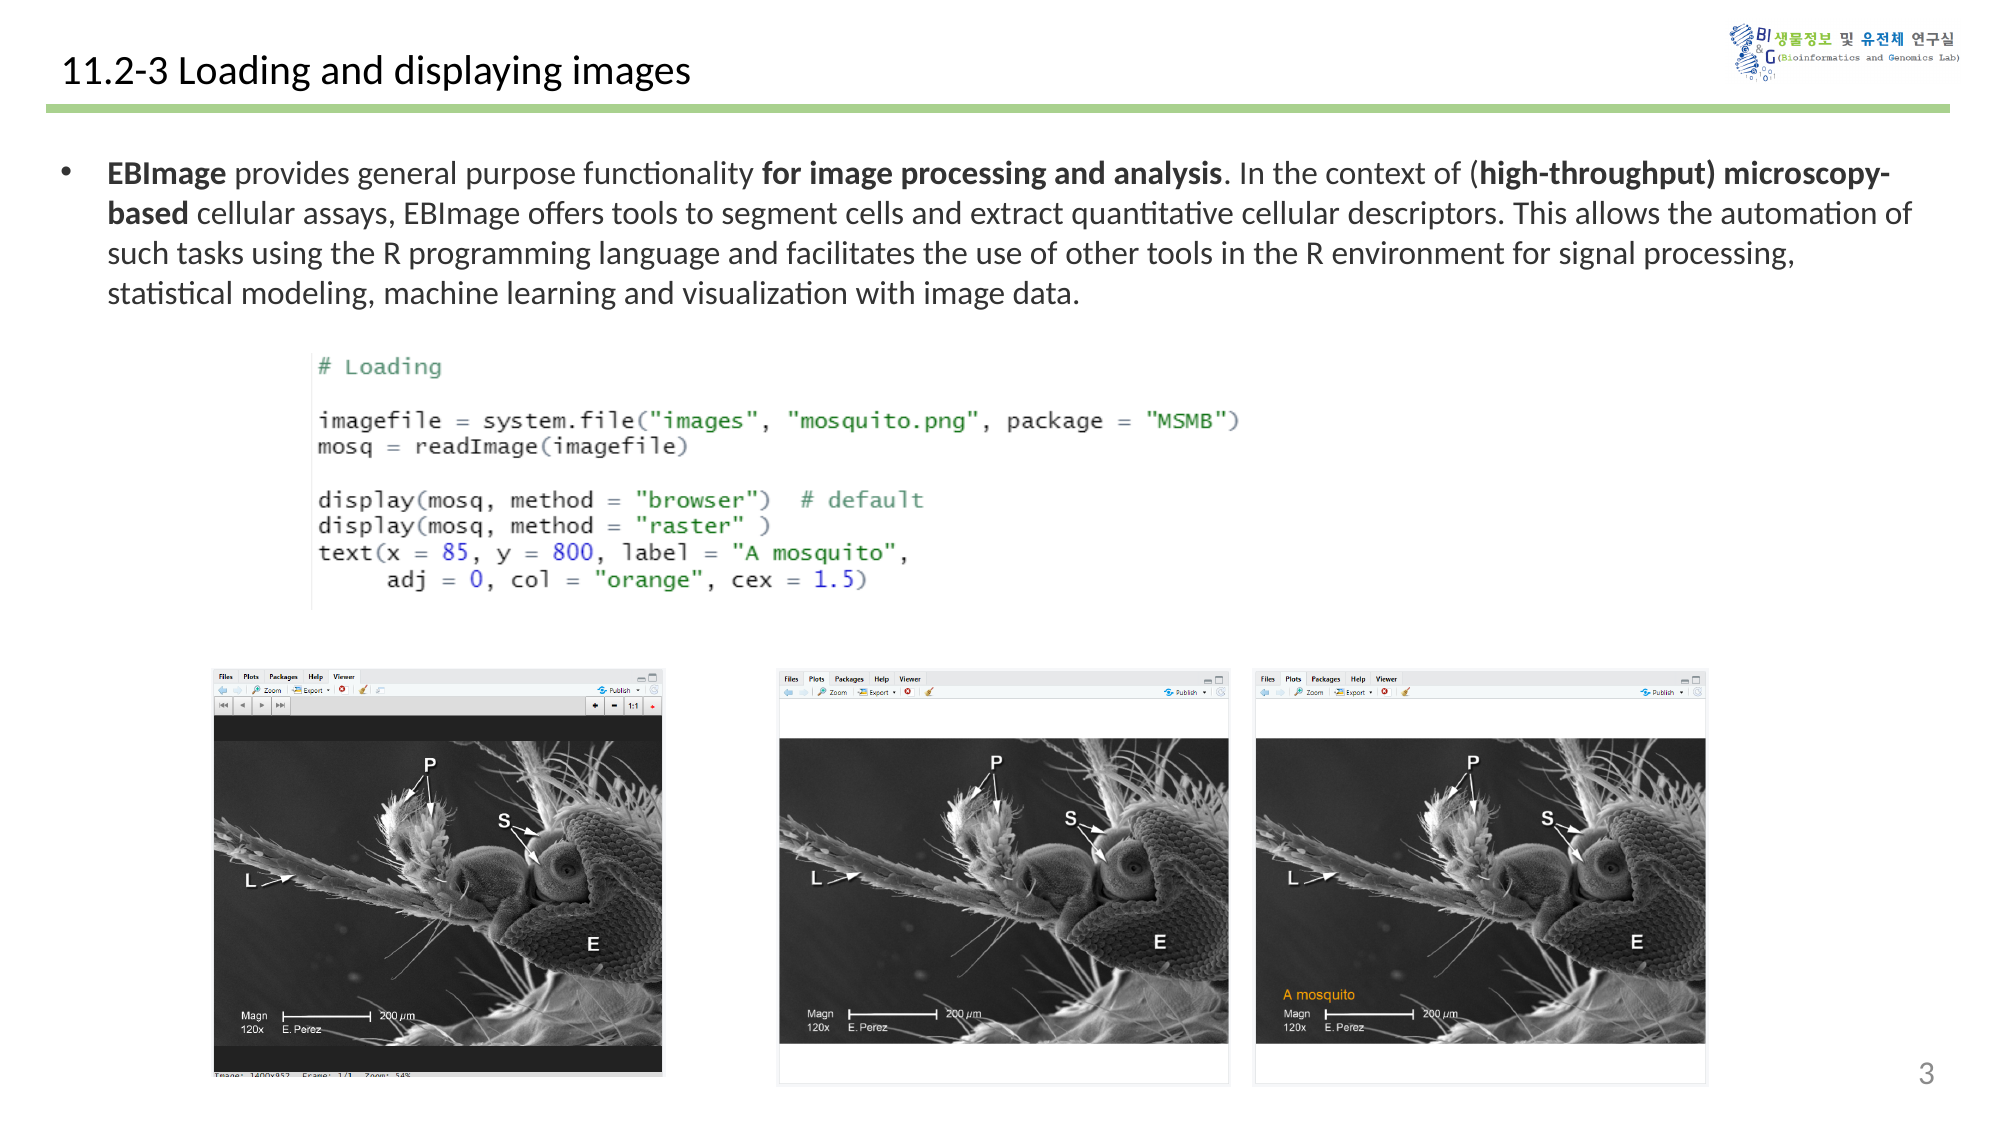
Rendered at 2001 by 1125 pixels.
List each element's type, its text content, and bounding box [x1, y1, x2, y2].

title 11.2-3 Loading and displaying images [45, 109, 1579, 120]
picture [211, 668, 666, 1077]
picture [1724, 18, 1961, 84]
title 11.2-3 Loading and displaying images [45, 22, 1579, 104]
picture [311, 353, 1284, 610]
text_box EBImage provides general purpose functionality for image processing and analysis. In the context of (high-throughput) microscopy-based cellular assays, EBImage offers tools to segment cells and extract quantitative cellular descriptors. This allows the automation of such tasks using the R programming language and facilitates the use of other tools in the R environment for signal processing, statistical modeling, machine learning and visualization with image data. [45, 144, 1941, 319]
picture [776, 668, 1231, 1087]
picture [1252, 668, 1709, 1087]
slide_number 3 [1500, 1040, 1950, 1101]
